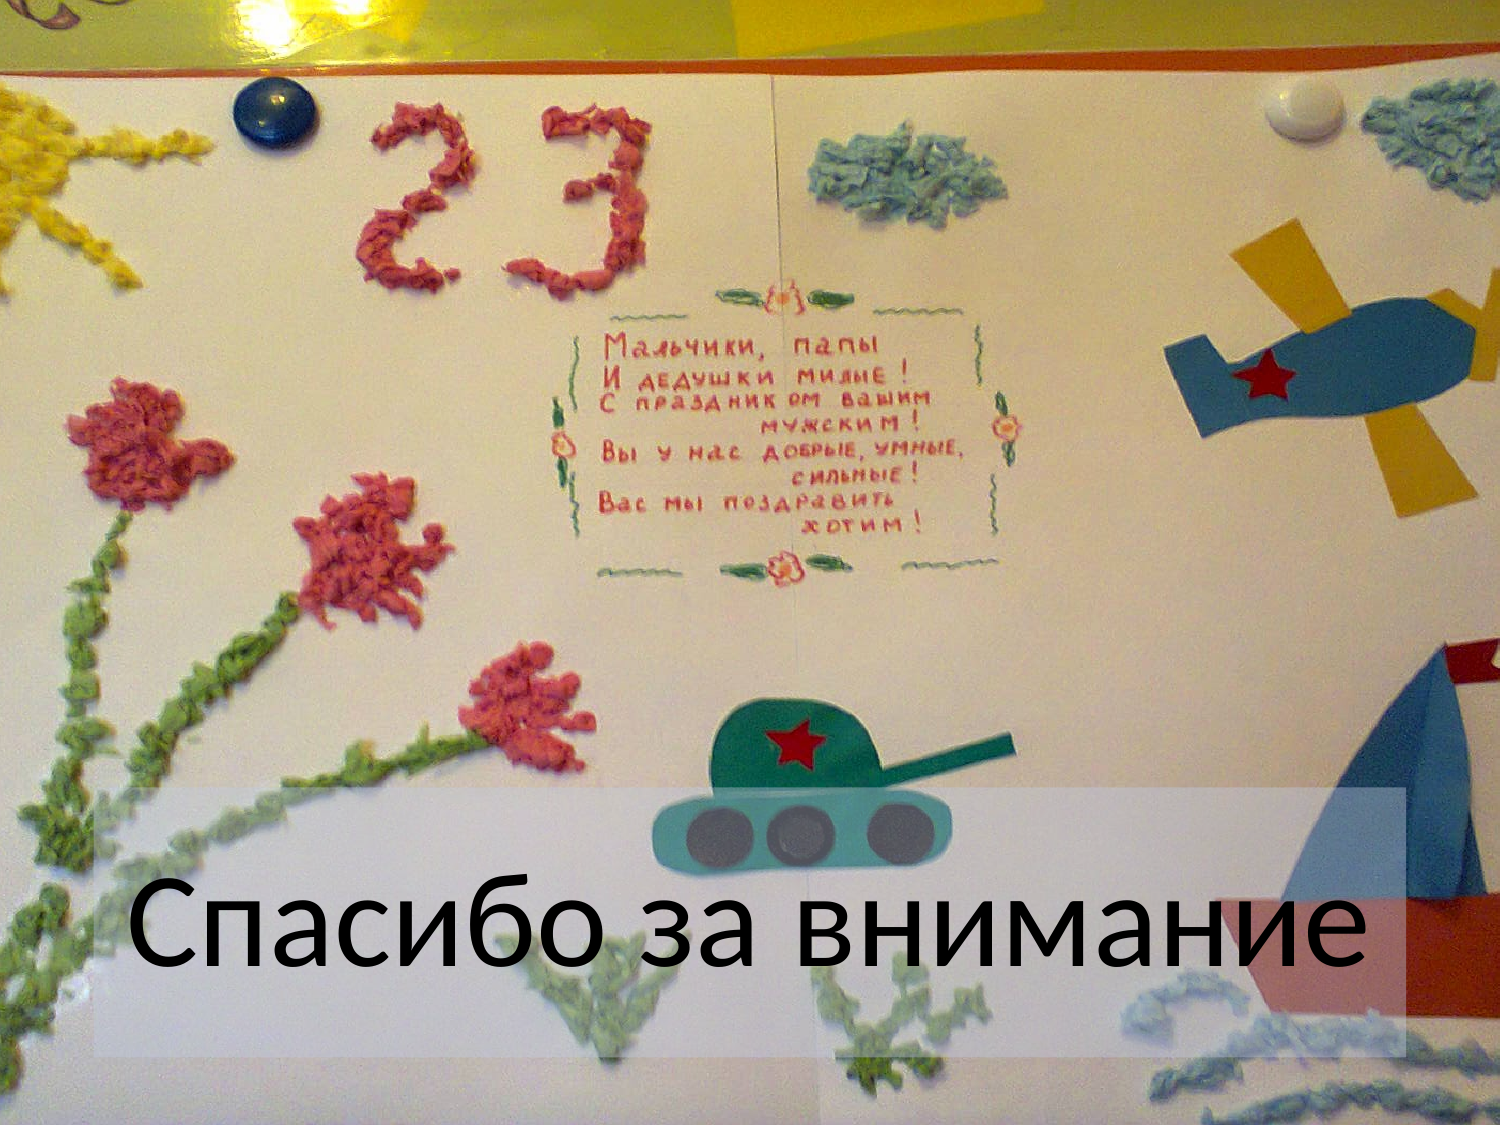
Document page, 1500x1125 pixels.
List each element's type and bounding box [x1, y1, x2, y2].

text_box [0, 0, 1500, 1125]
